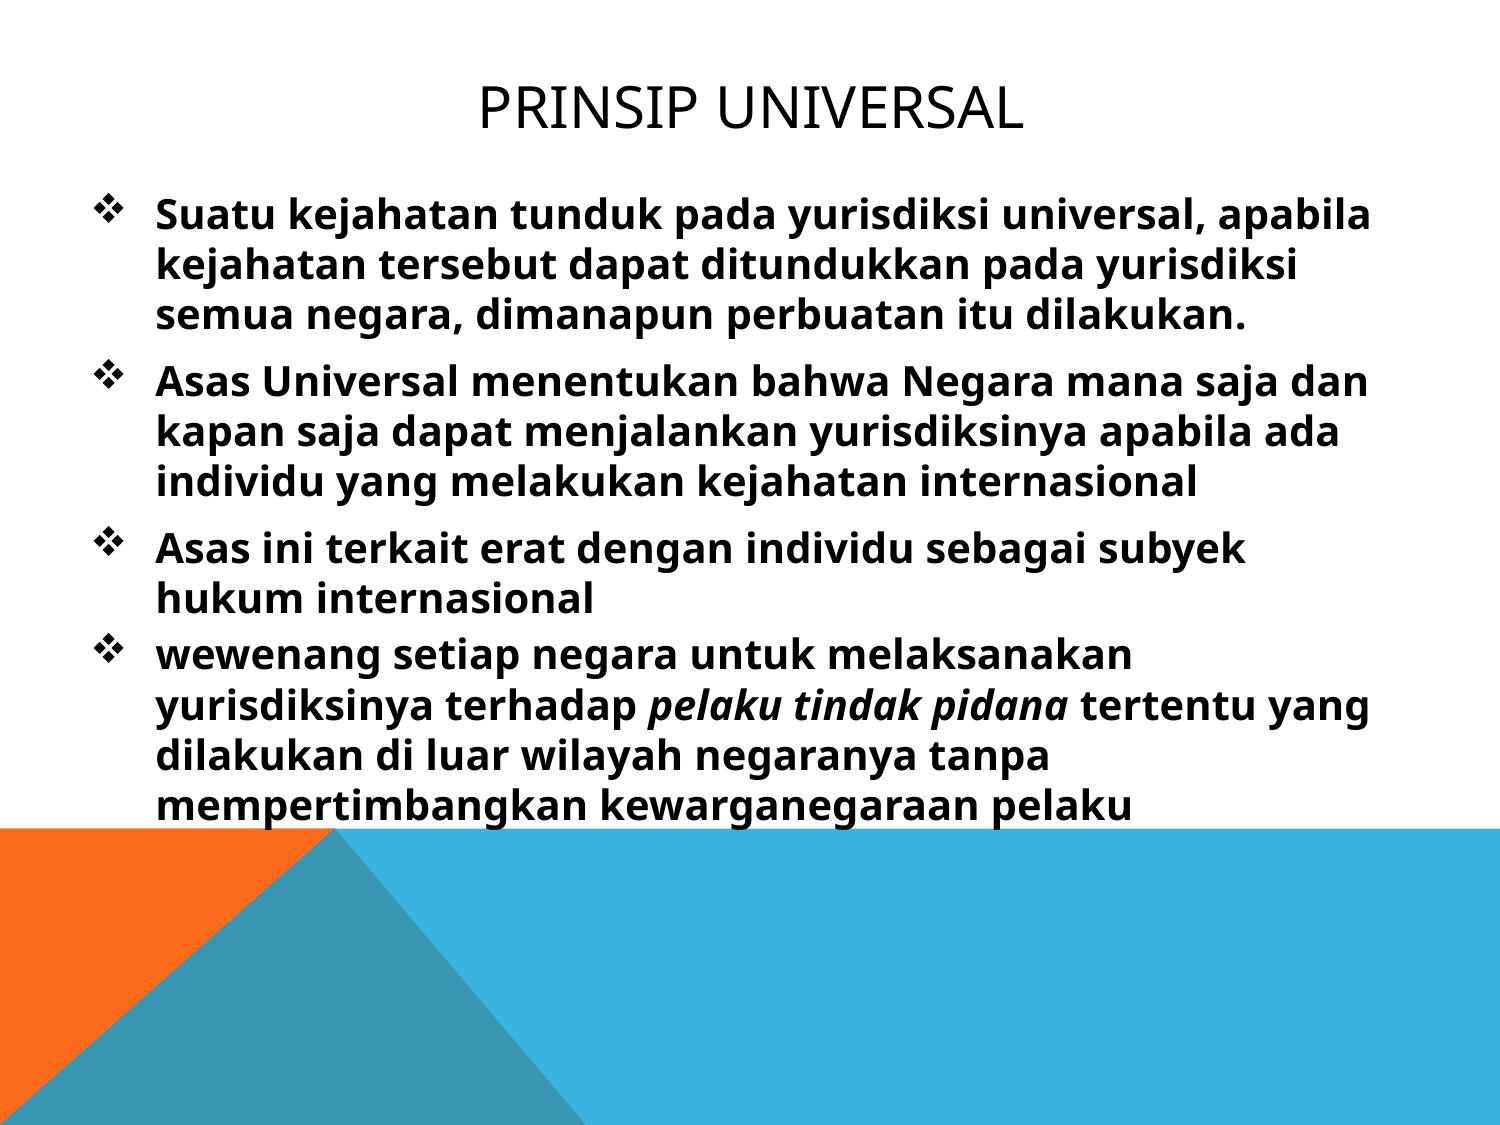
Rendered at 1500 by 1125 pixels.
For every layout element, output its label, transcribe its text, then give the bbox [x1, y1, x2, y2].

list Suatu kejahatan tunduk pada yurisdiksi universal, apabila kejahatan tersebut dapat ditundukkan pada yurisdiksi semua negara, dimanapun perbuatan itu dilakukan. Asas Universal menentukan bahwa Negara mana saja dan kapan saja dapat menjalankan yurisdiksinya apabila ada individu yang melakukan kejahatan internasional Asas ini terkait erat dengan individu sebagai subyek hukum internasional wewenang setiap negara untuk melaksanakan yurisdiksinya terhadap pelaku tindak pidana tertentu yang dilakukan di luar wilayah negaranya tanpa mempertimbangkan kewarganegaraan pelaku [75, 180, 1413, 1100]
title PRINSIP UNIVERSAL [135, 60, 1369, 150]
